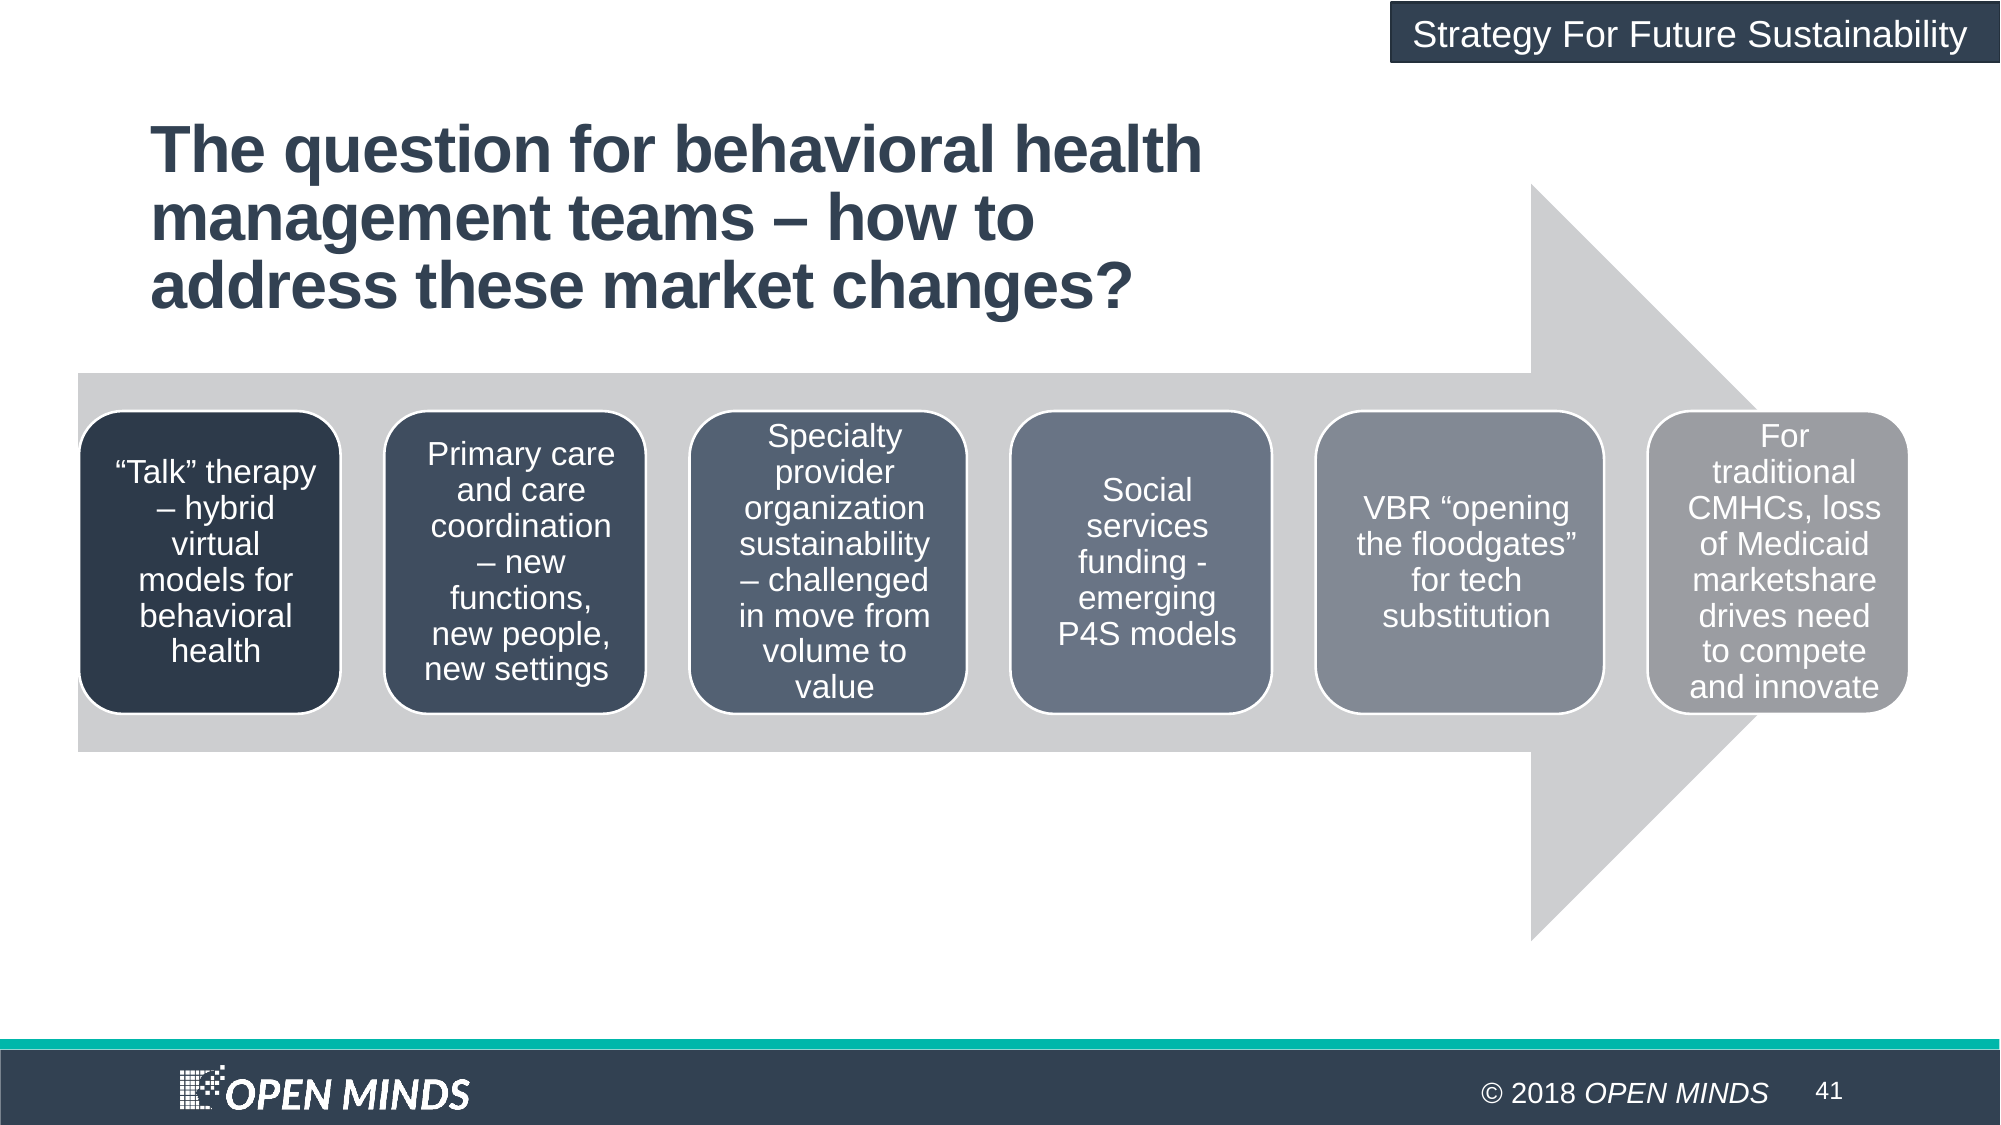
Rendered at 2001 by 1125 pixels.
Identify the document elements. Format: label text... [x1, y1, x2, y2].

slide_number 41 [1800, 1059, 2000, 1120]
text_box Strategy For Future Sustainability [1390, 1, 2000, 63]
text_box The question for behavioral health management teams – how to address these market changes? [150, 137, 1252, 179]
picture [180, 1065, 470, 1110]
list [77, 183, 1911, 942]
